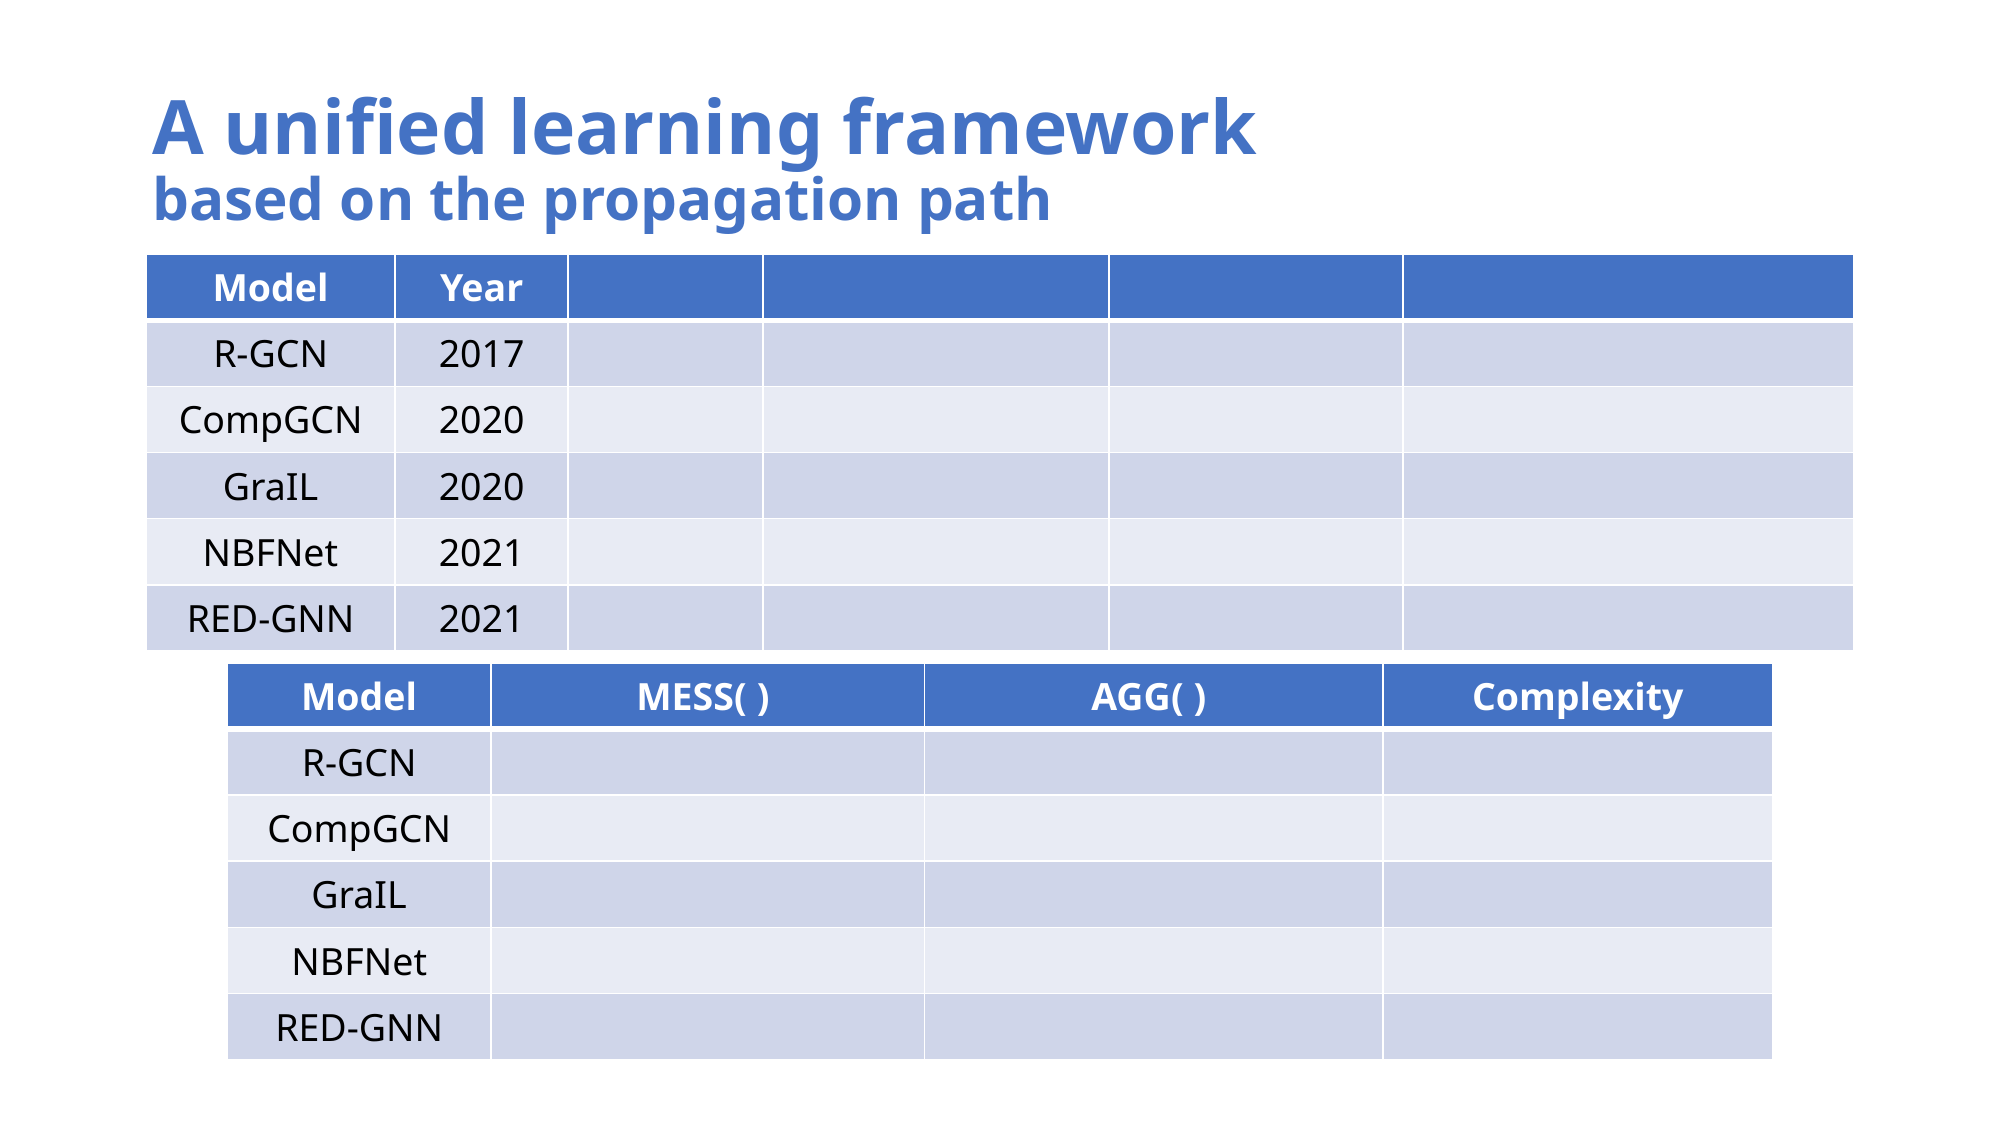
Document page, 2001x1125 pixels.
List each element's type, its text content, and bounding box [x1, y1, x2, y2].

title A unified learning framework based on the propagation path [137, 52, 1863, 270]
